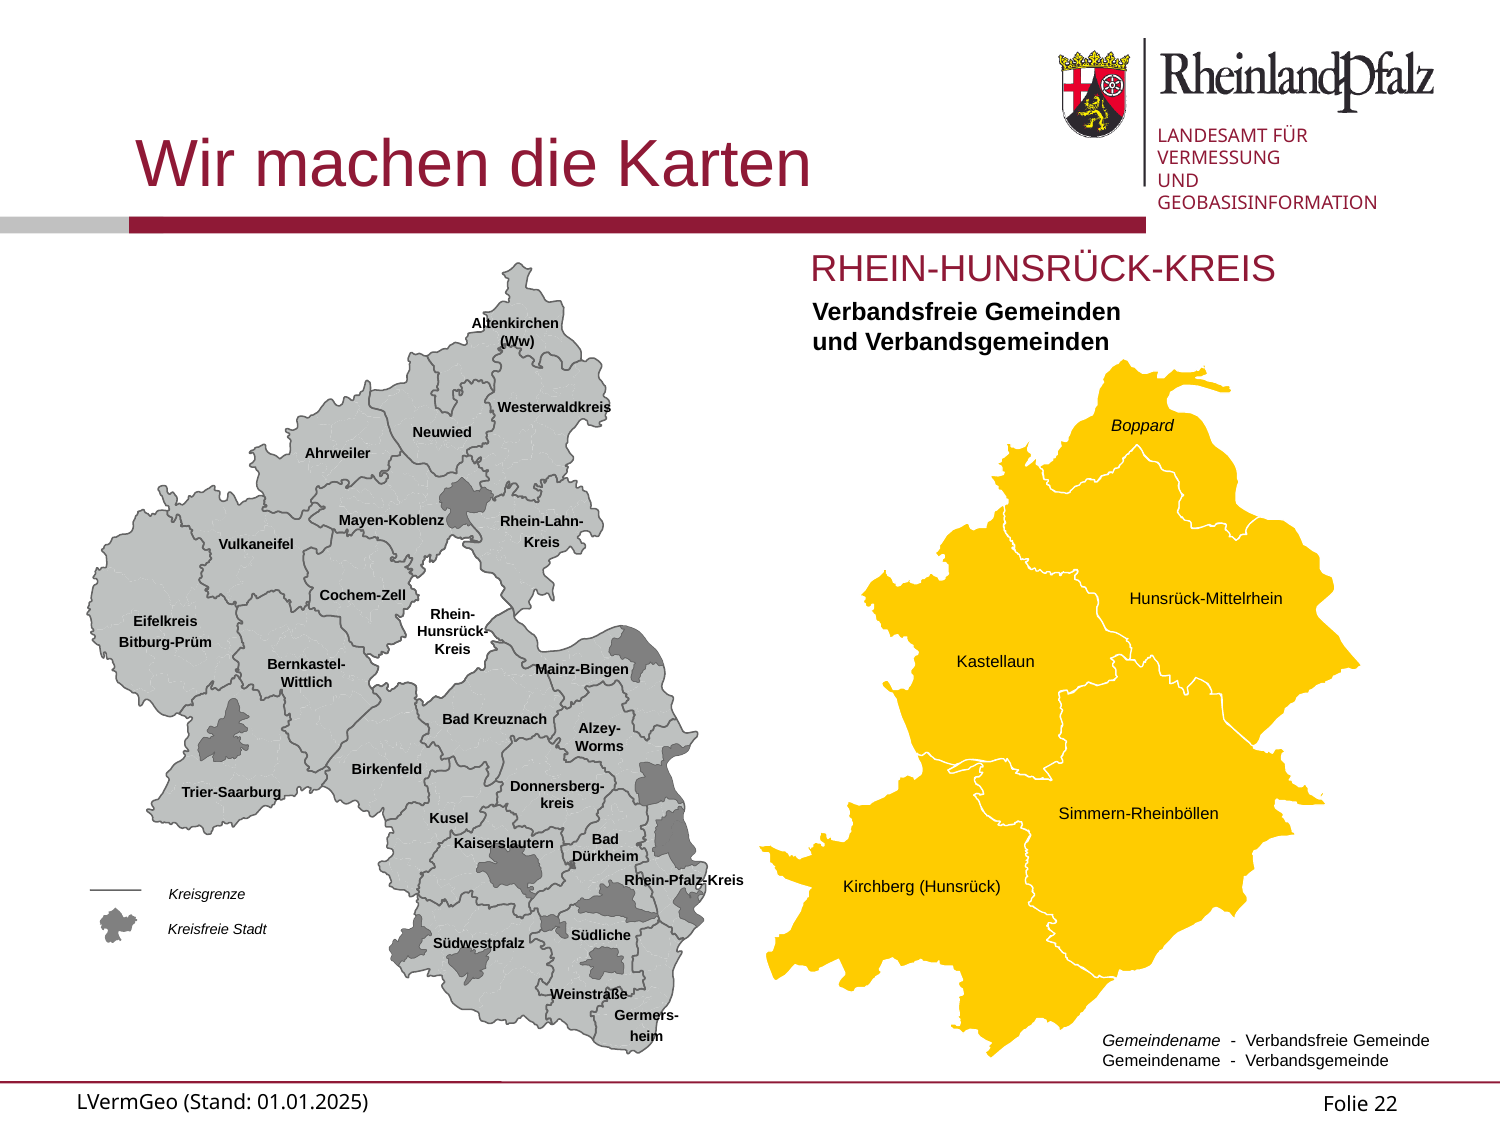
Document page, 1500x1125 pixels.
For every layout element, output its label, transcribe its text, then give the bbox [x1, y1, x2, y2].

text_box RHEIN-HUNSRÜCK-KREIS [757, 235, 1292, 297]
text_box Verbandsfreie Gemeinden und Verbandsgemeinden [797, 287, 1184, 358]
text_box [99, 477, 103, 985]
picture [1058, 38, 1434, 221]
text_box Gemeindename - Verbandsfreie Gemeinde Gemeindename - Verbandsgemeinde [1087, 1022, 1463, 1098]
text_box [757, 358, 1362, 1059]
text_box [103, 315, 738, 1049]
text_box Folie 22 [1099, 1098, 1413, 1125]
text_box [86, 262, 708, 1054]
